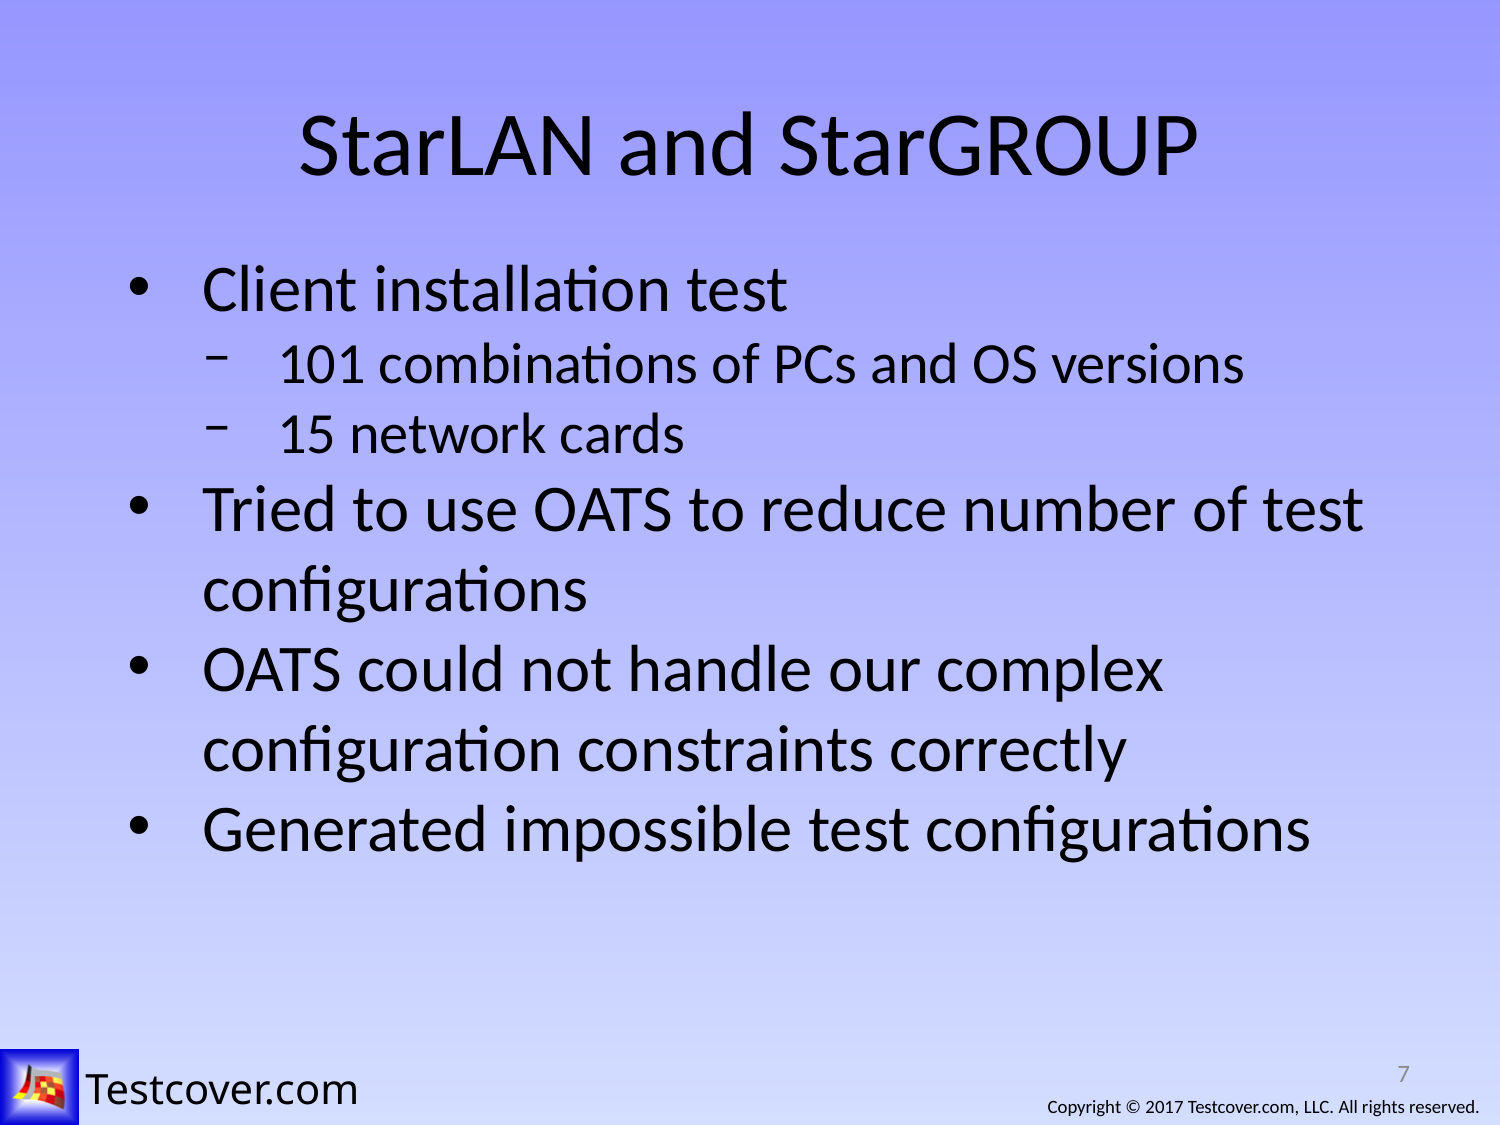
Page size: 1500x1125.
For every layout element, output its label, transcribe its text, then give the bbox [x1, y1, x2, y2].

title StarLAN and StarGROUP [75, 45, 1425, 233]
slide_number 7 [1074, 1042, 1425, 1087]
text_box Copyright © 2017 Testcover.com, LLC. All rights reserved. [1032, 1087, 1495, 1125]
picture [0, 1049, 80, 1125]
text_box Testcover.com [83, 1055, 375, 1121]
text_box Client installation test 101 combinations of PCs and OS versions 15 network cards Tried to use OATS to reduce number of test configurations OATS could not handle our complex configuration constraints correctly Generated impossible test configurations [112, 237, 1388, 872]
